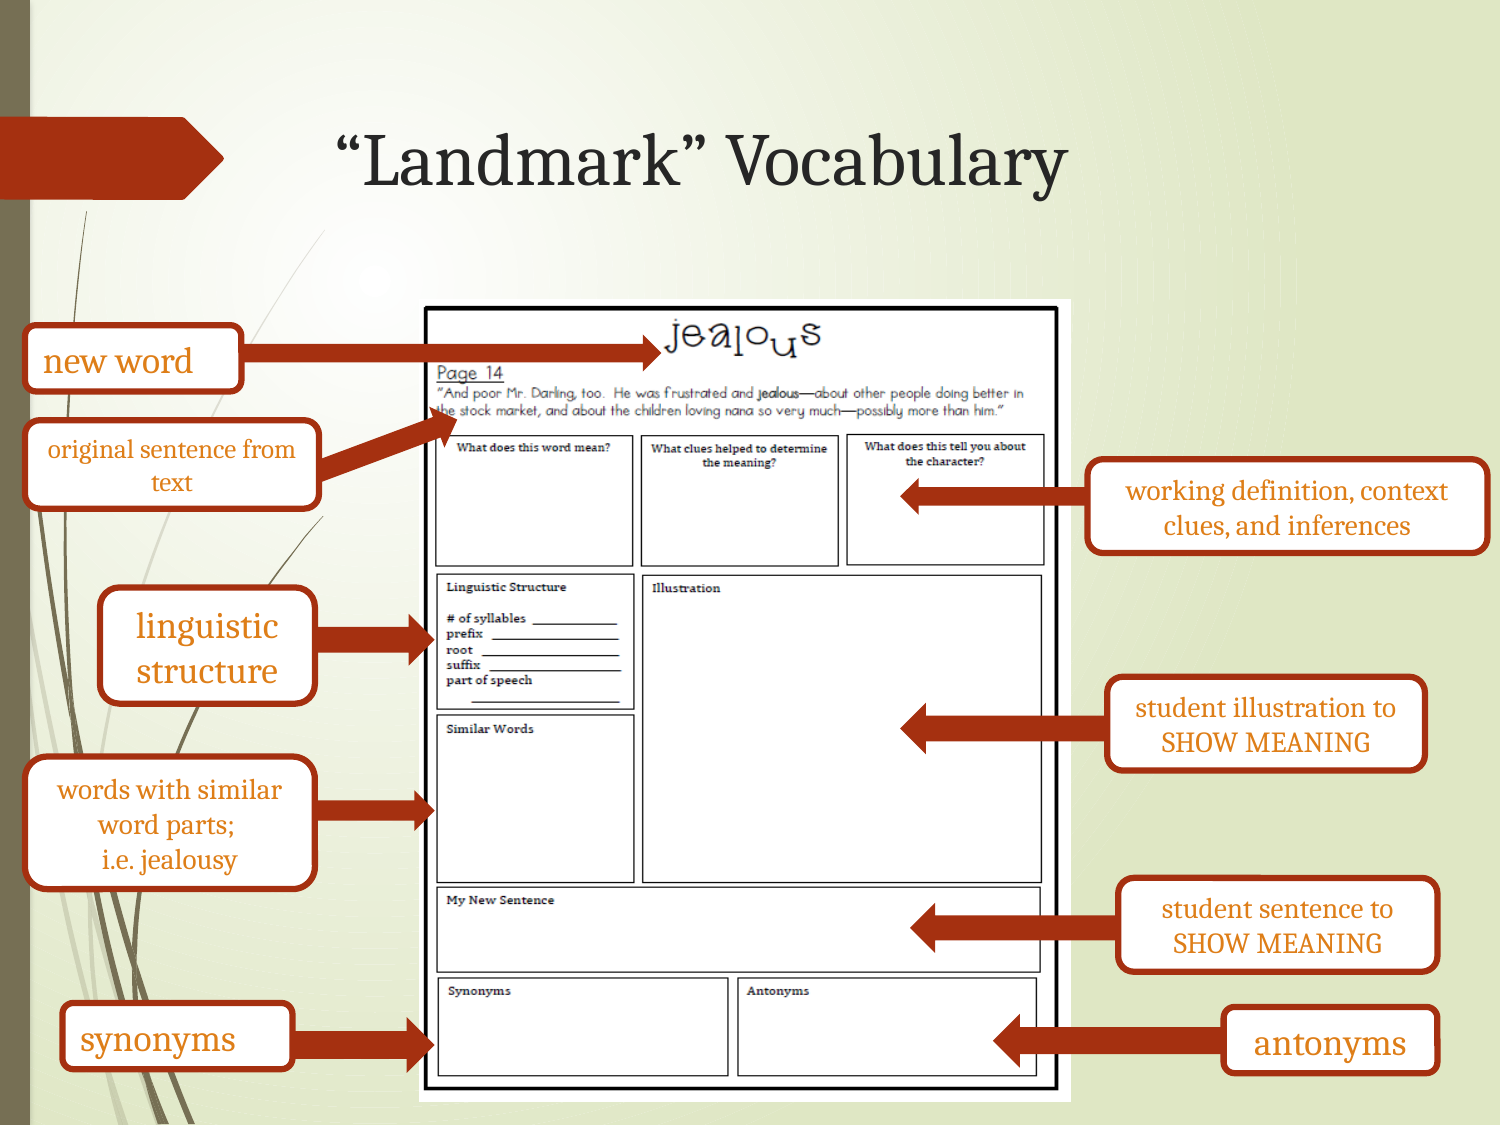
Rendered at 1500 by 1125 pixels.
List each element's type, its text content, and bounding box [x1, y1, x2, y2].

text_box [62, 1002, 435, 1074]
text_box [899, 458, 1488, 555]
text_box original sentence from text [23, 418, 321, 510]
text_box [909, 877, 1438, 974]
text_box [321, 422, 414, 484]
picture [419, 299, 1071, 1102]
title “Landmark” Vocabulary [319, 102, 1400, 313]
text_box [992, 1006, 1438, 1075]
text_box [24, 324, 662, 393]
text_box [24, 756, 435, 891]
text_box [899, 676, 1426, 776]
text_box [99, 587, 435, 705]
